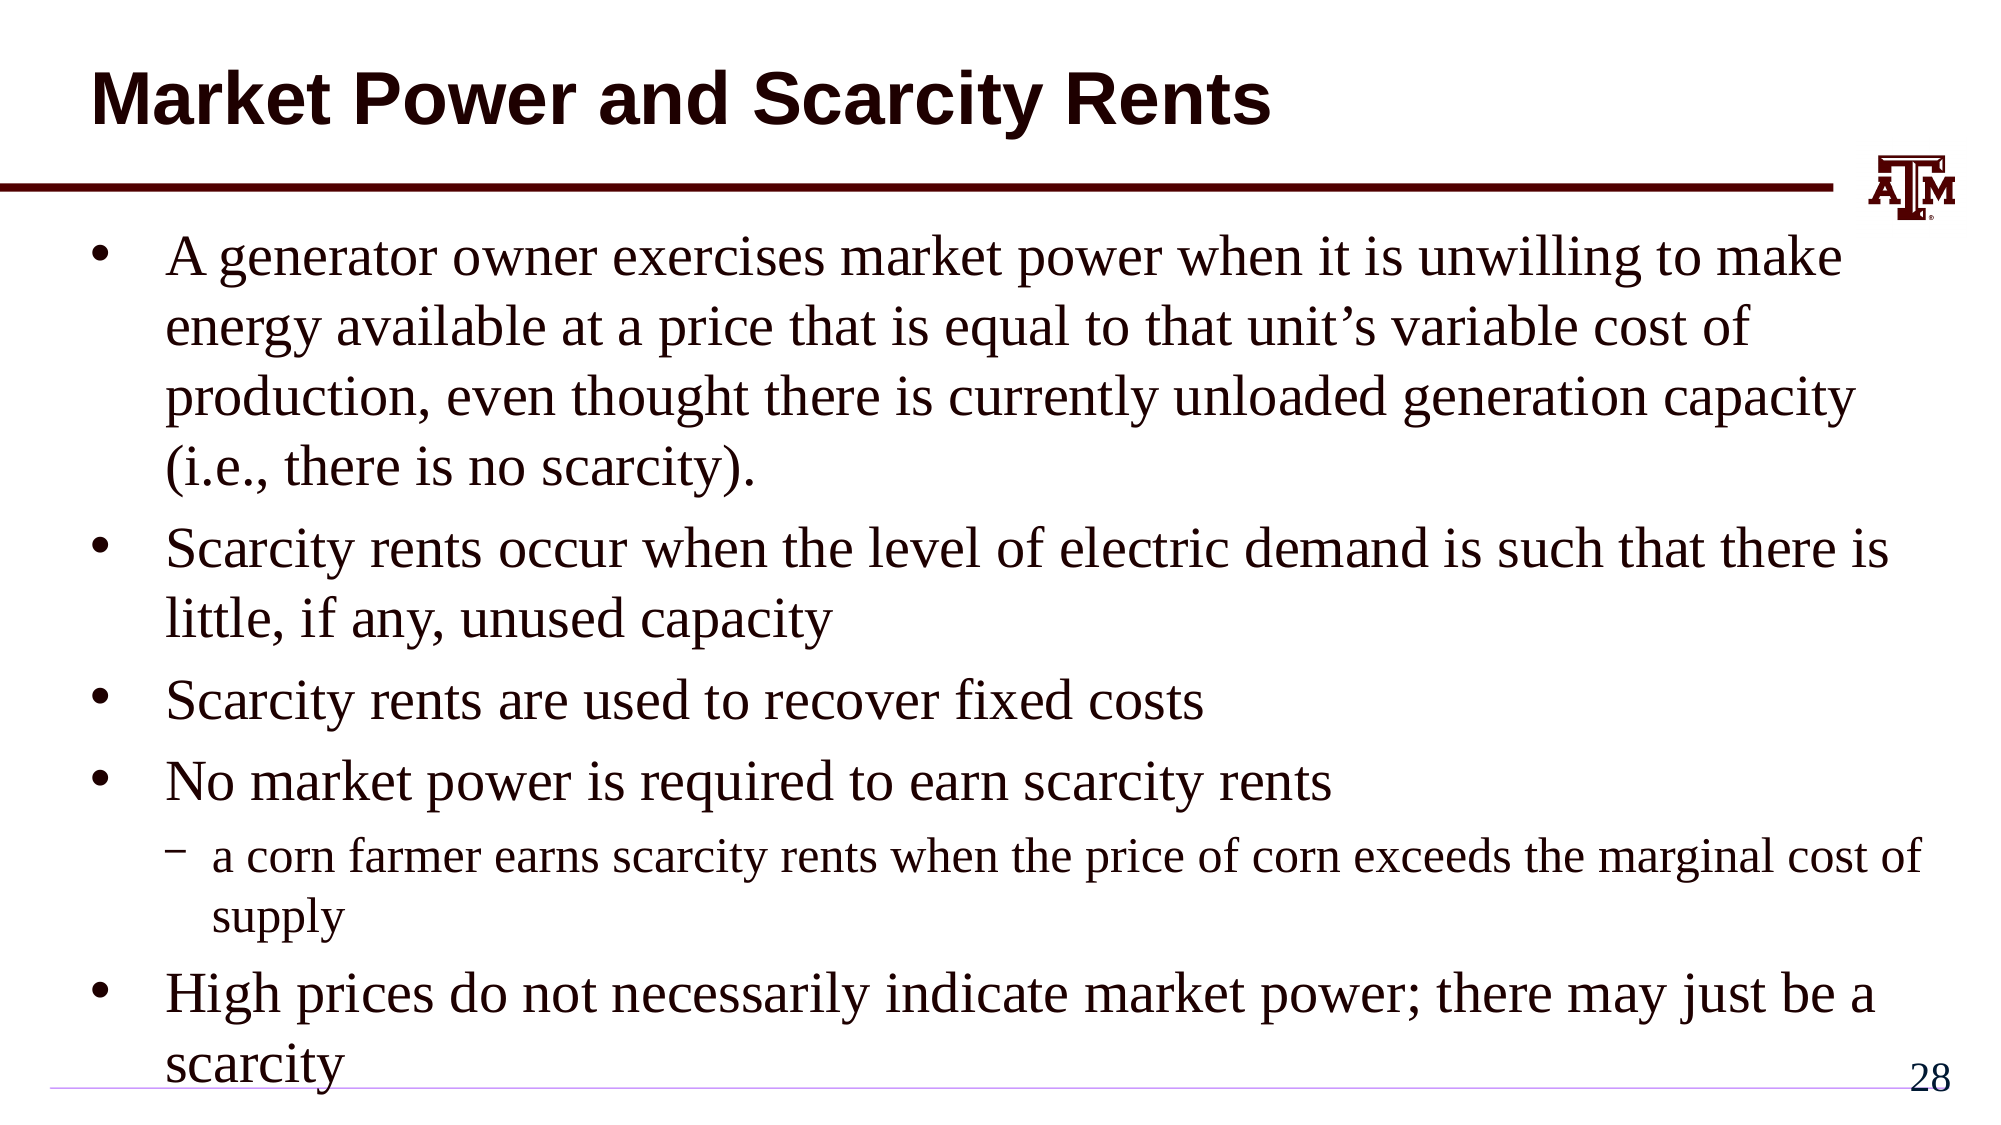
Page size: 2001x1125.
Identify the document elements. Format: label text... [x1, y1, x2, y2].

title Market Power and Scarcity Rents [74, 12, 1909, 188]
picture [1856, 137, 1967, 238]
list A generator owner exercises market power when it is unwilling to make energy available at a price that is equal to that unit’s variable cost of production, even thought there is currently unloaded generation capacity (i.e., there is no scarcity). Scarcity rents occur when the level of electric demand is such that there is little, if any, unused capacity Scarcity rents are used to recover fixed costs No market power is required to earn scarcity rents a corn farmer earns scarcity rents when the price of corn exceeds the marginal cost of supply High prices do not necessarily indicate market power; there may just be a scarcity [74, 209, 1951, 823]
slide_number 27 [1887, 1037, 1967, 1113]
